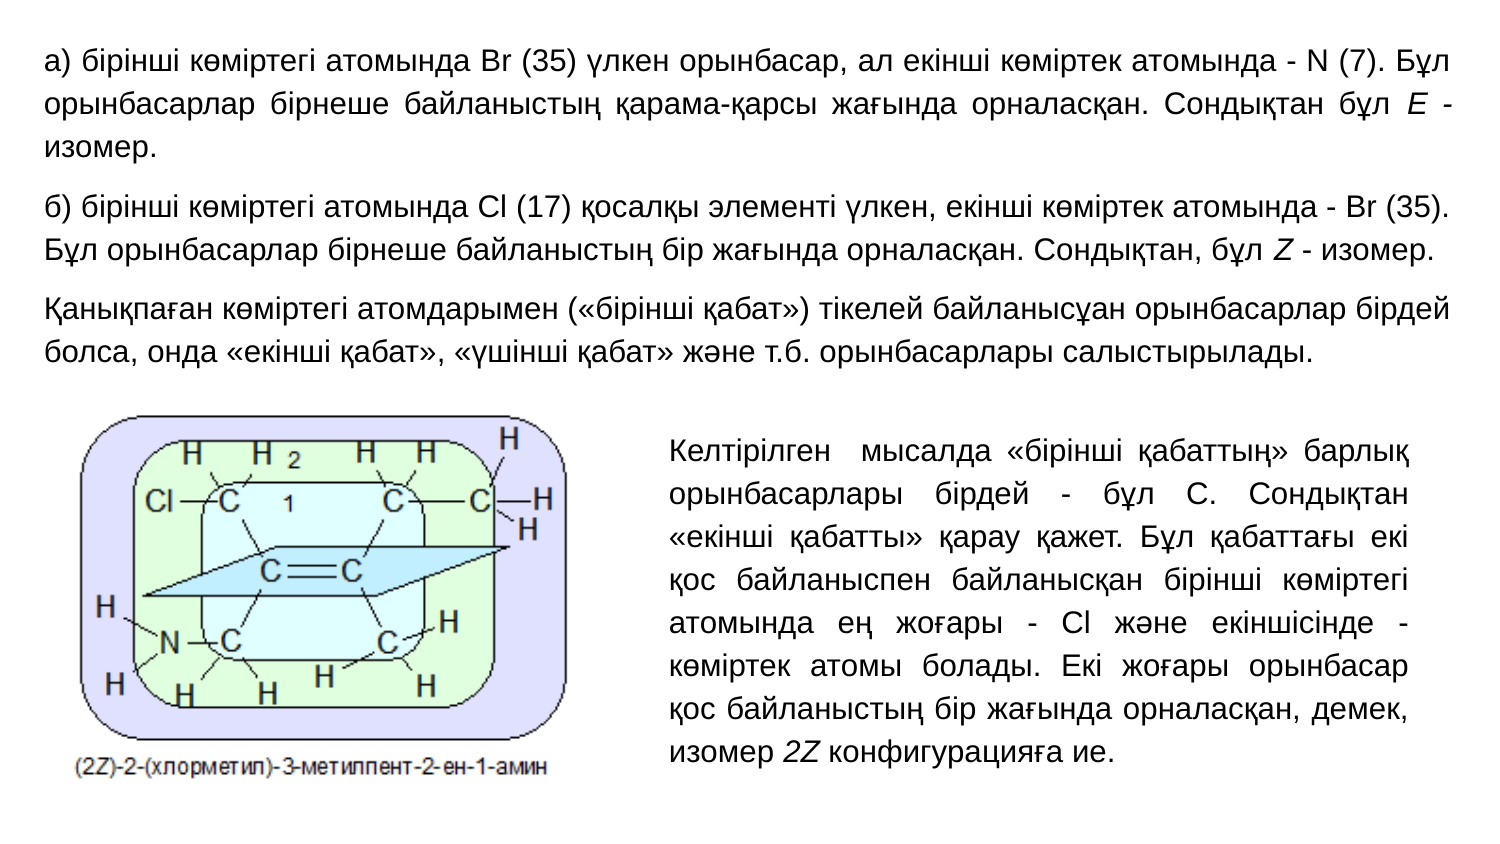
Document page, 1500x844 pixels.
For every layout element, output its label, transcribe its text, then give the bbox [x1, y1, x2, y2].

text_box Келтірілген мысалда «бірінші қабаттың» барлық орынбасарлары бірдей - бұл C. Сондықтан «екінші қабатты» қарау қажет. Бұл қабаттағы екі қос байланыспен байланысқан бірінші көміртегі атомында ең жоғары - Cl және екіншісінде - көміртек атомы болады. Екі жоғары орынбасар қос байланыстың бір жағында орналасқан, демек, изомер 2Z конфигурацияға ие. [653, 409, 1425, 763]
list а) бірінші көміртегі атомында Br (35) үлкен орынбасар, ал екінші көміртек атомында - N (7). Бұл орынбасарлар бірнеше байланыстың қарама-қарсы жағында орналасқан. Сондықтан бұл E - изомер. б) бірінші көміртегі атомында Cl (17) қосалқы элементі үлкен, екінші көміртек атомында - Br (35). Бұл орынбасарлар бірнеше байланыстың бір жағында орналасқан. Сондықтан, бұл Z - изомер. Қанықпаған көміртегі атомдарымен («бірінші қабат») тікелей байланысұан орынбасарлар бірдей болса, онда «екінші қабат», «үшінші қабат» және т.б. орынбасарлары салыстырылады. [28, 19, 1468, 580]
picture [40, 397, 620, 824]
